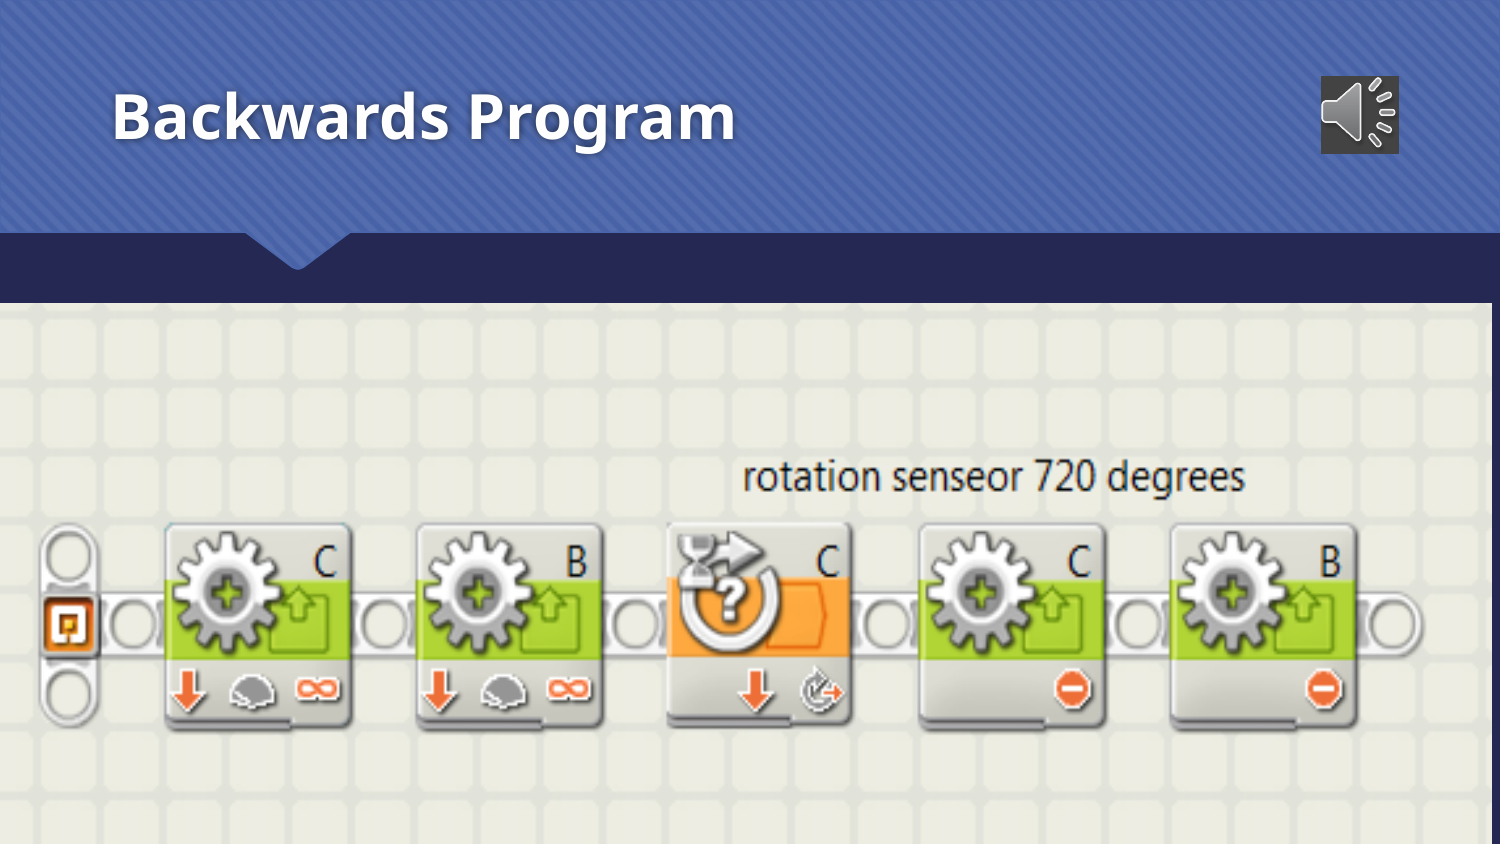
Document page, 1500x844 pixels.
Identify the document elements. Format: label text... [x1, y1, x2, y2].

picture [0, 303, 1492, 844]
title Backwards Program [99, 55, 1401, 175]
picture [1320, 74, 1401, 155]
